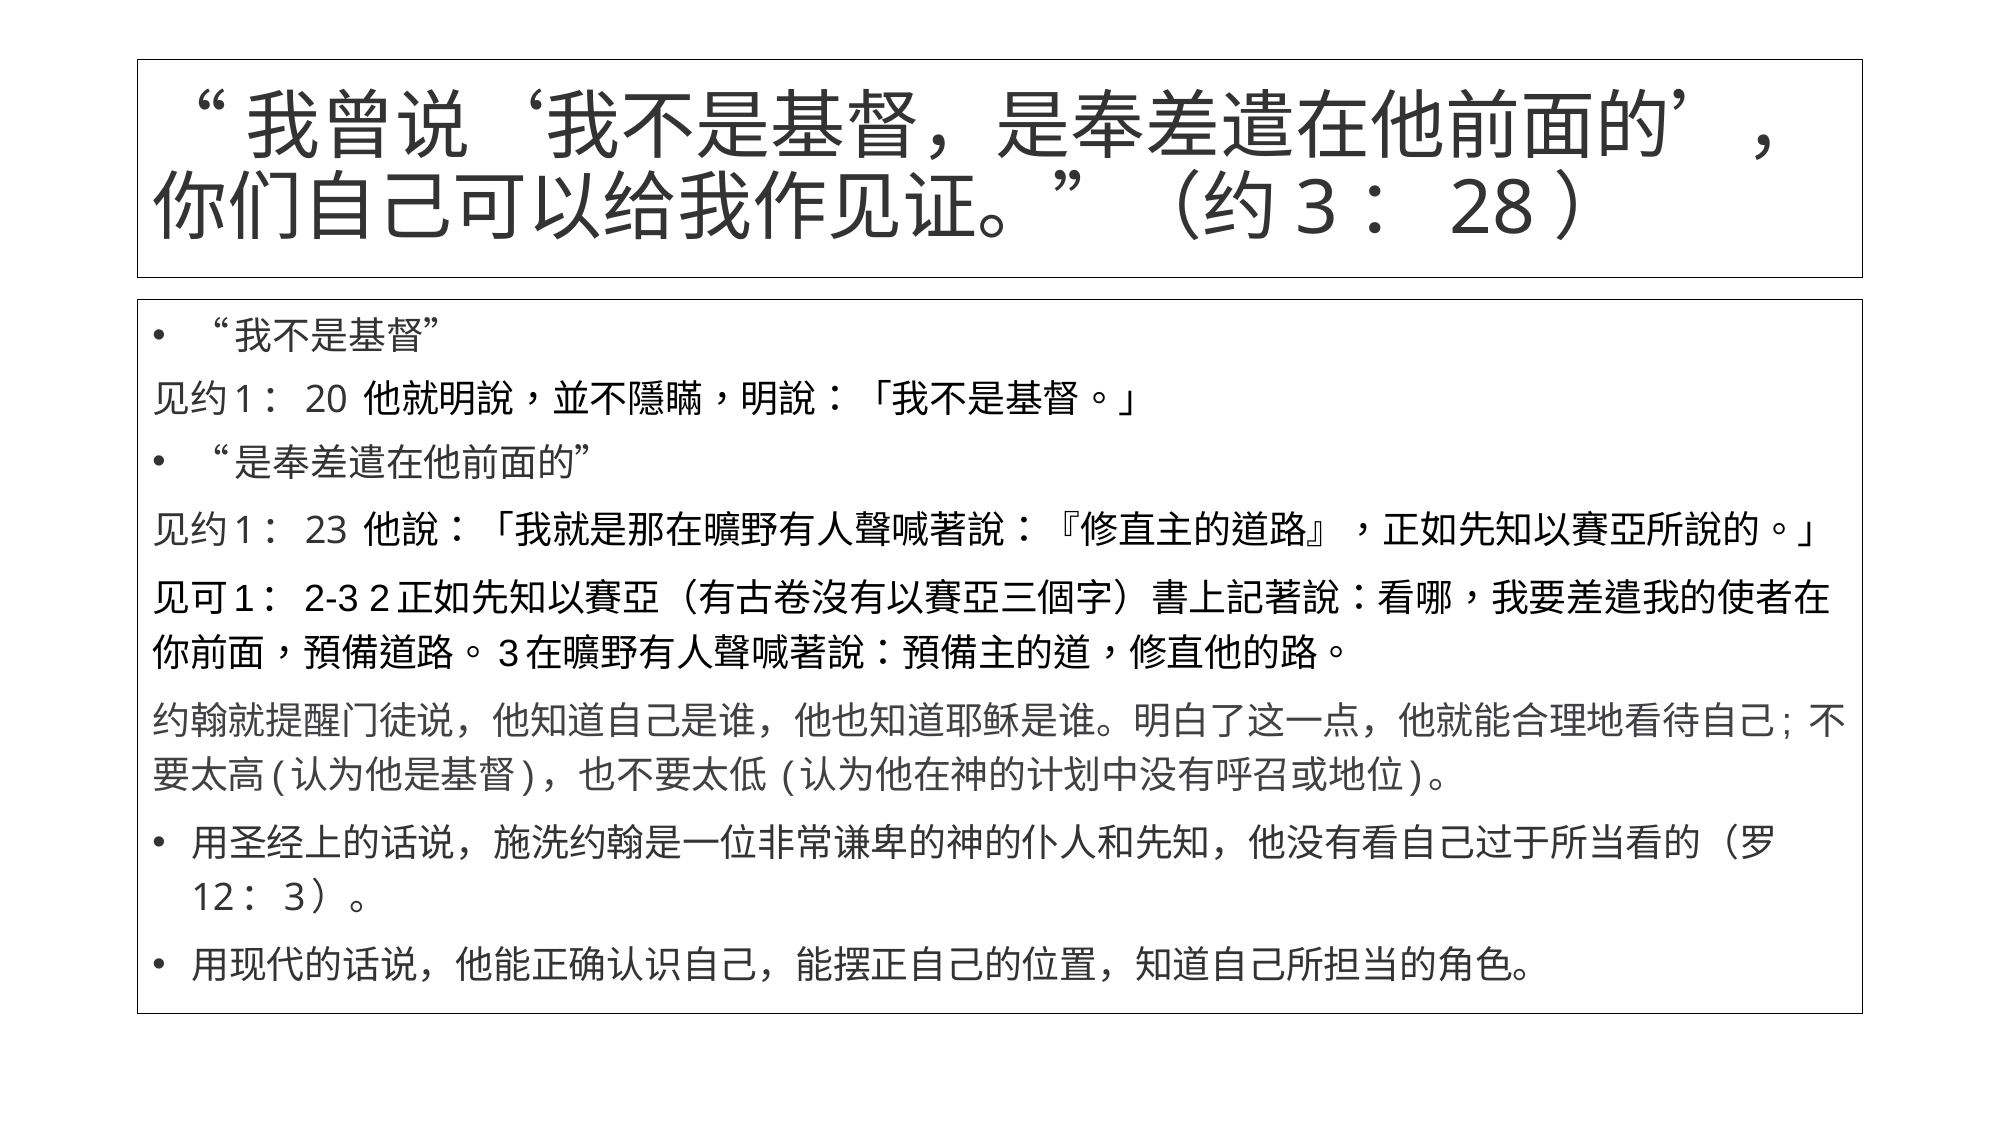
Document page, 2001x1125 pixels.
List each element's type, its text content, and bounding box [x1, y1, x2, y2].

list “我不是基督” 见约1：20 他就明說，並不隱瞞，明說：「我不是基督。」 “是奉差遣在他前面的” 见约1：23 他說：「我就是那在曠野有人聲喊著說：『修直主的道路』，正如先知以賽亞所說的。」 见可1：2-3 2正如先知以賽亞（有古卷沒有以賽亞三個字）書上記著說：看哪，我要差遣我的使者在你前面，預備道路。3在曠野有人聲喊著說：預備主的道，修直他的路。 约翰就提醒门徒说，他知道自己是谁，他也知道耶稣是谁。明白了这一点，他就能合理地看待自己; 不要太高(认为他是基督)，也不要太低 (认为他在神的计划中没有呼召或地位)。 用圣经上的话说，施洗约翰是一位非常谦卑的神的仆人和先知，他没有看自己过于所当看的（罗12：3）。 用现代的话说，他能正确认识自己，能摆正自己的位置，知道自己所担当的角色。 [137, 299, 1863, 1014]
title “我曾说‘我不是基督，是奉差遣在他前面的’，你们自己可以给我作见证。”（约3：28） [137, 59, 1863, 278]
